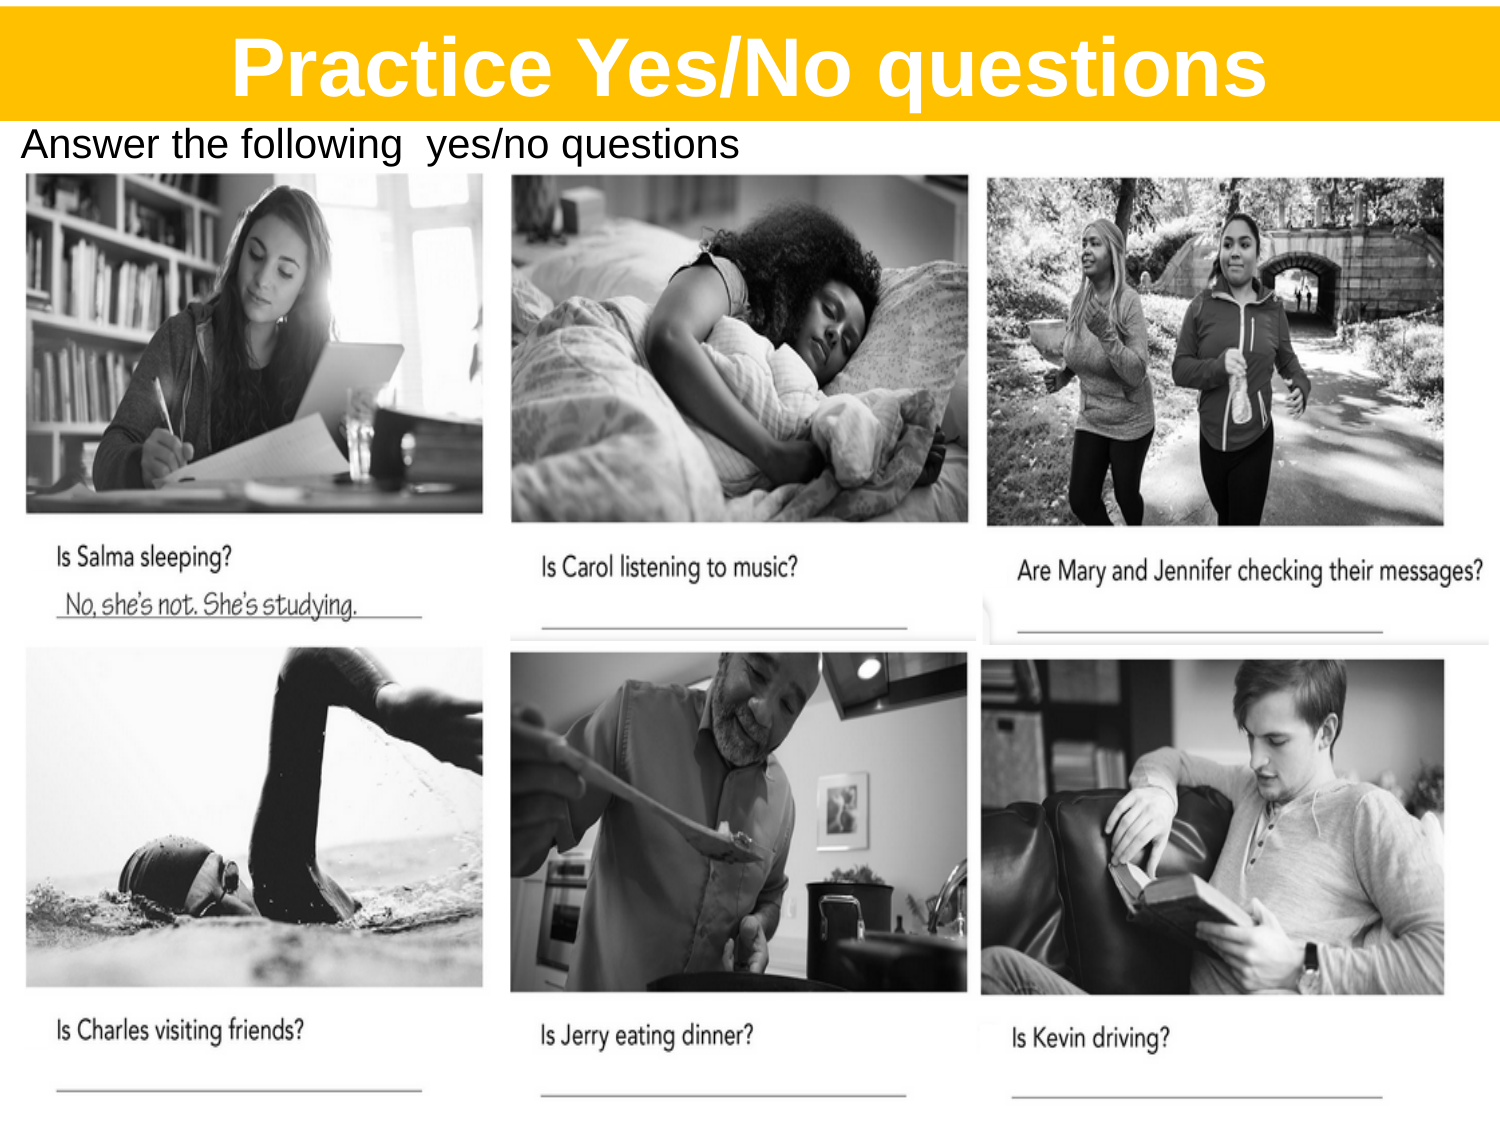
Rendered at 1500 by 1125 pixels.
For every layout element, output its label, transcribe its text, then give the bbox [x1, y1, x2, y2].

text_box Practice Yes/No questions [0, 6, 1500, 121]
text_box Answer the following yes/no questions [5, 109, 767, 225]
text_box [24, 167, 1489, 1113]
